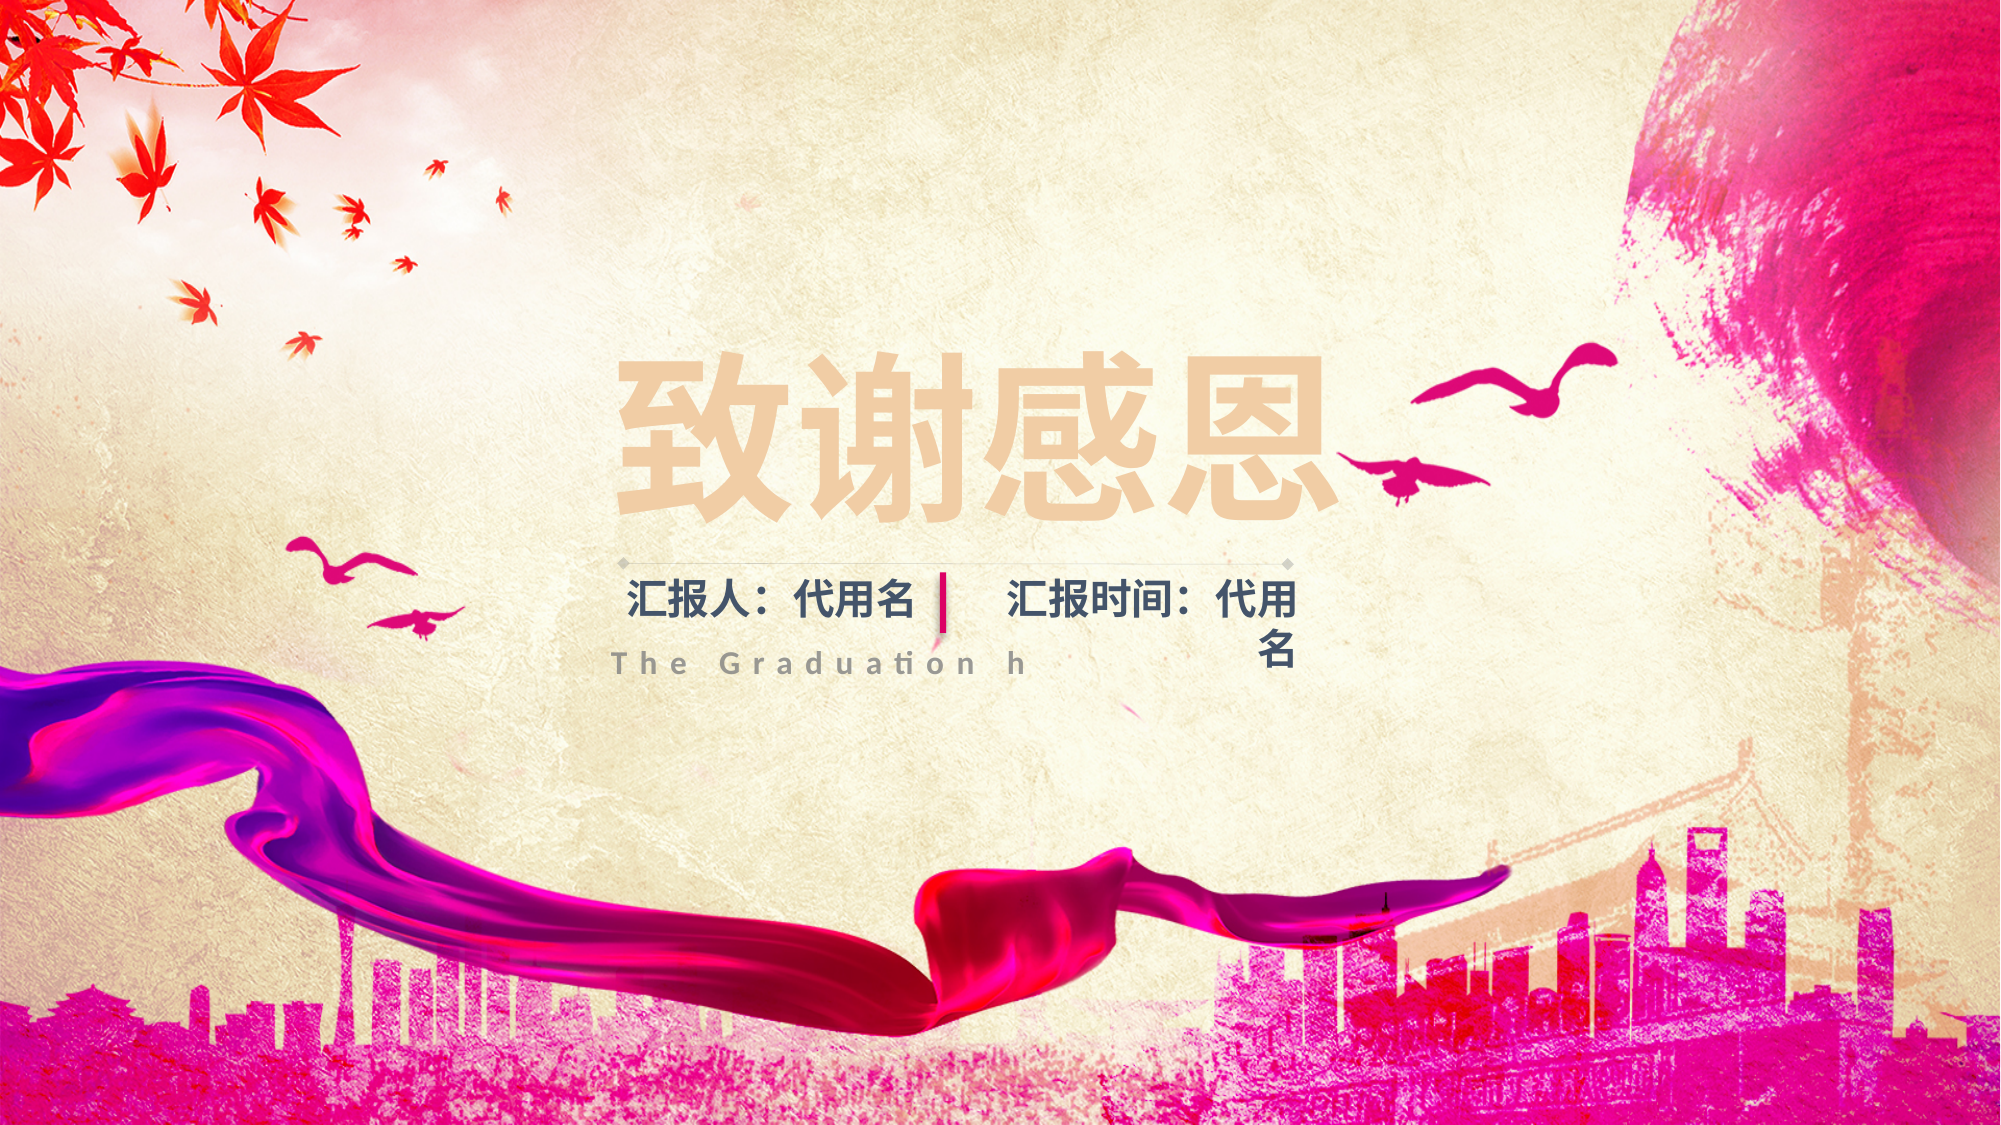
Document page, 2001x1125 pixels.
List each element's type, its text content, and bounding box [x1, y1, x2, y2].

text_box The Graduation hesis Defense [473, 633, 1484, 689]
picture [0, 0, 2001, 1125]
text_box 致谢感恩 [597, 316, 1361, 552]
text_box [611, 565, 1314, 634]
